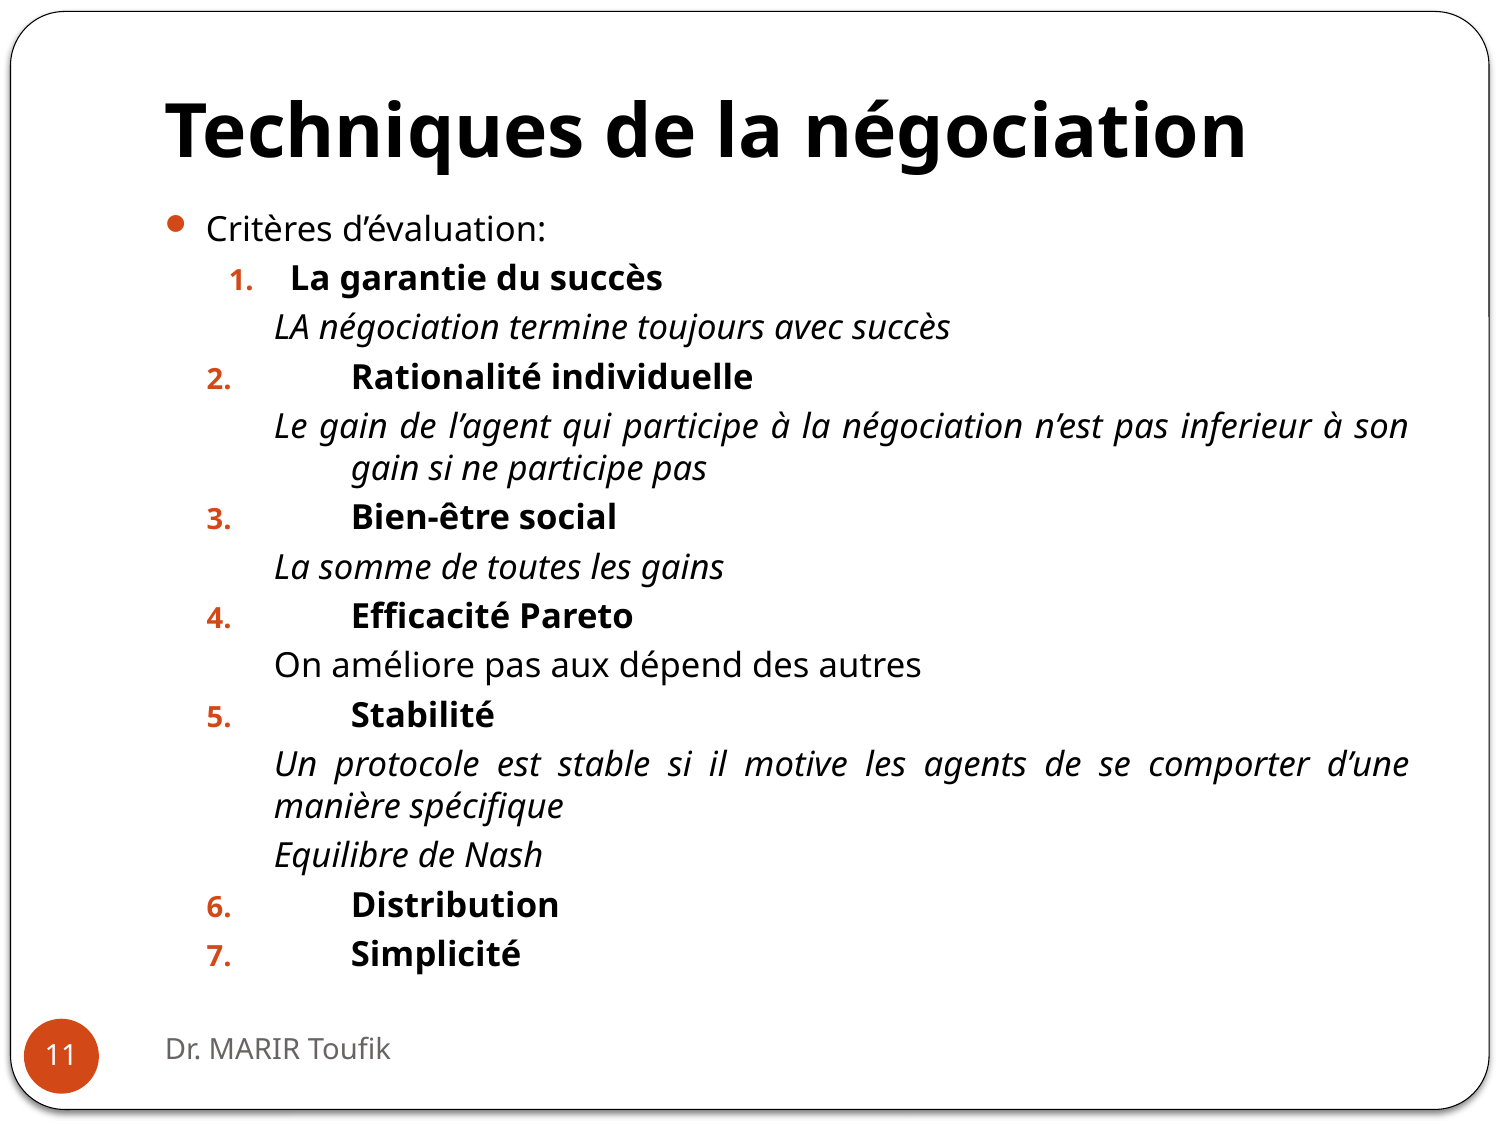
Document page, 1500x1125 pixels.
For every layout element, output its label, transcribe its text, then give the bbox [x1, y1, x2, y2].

title Techniques de la négociation [150, 45, 1425, 188]
list Critères d’évaluation: La garantie du succès LA négociation termine toujours avec succès Rationalité individuelle Le gain de l’agent qui participe à la négociation n’est pas inferieur à son gain si ne participe pas Bien-être social La somme de toutes les gains Efficacité Pareto On améliore pas aux dépend des autres Stabilité Un protocole est stable si il motive les agents de se comporter d’une manière spécifique Equilibre de Nash Distribution Simplicité [150, 199, 1425, 988]
footer Dr. MARIR Toufik [150, 1012, 800, 1088]
slide_number 11 [23, 1018, 99, 1094]
